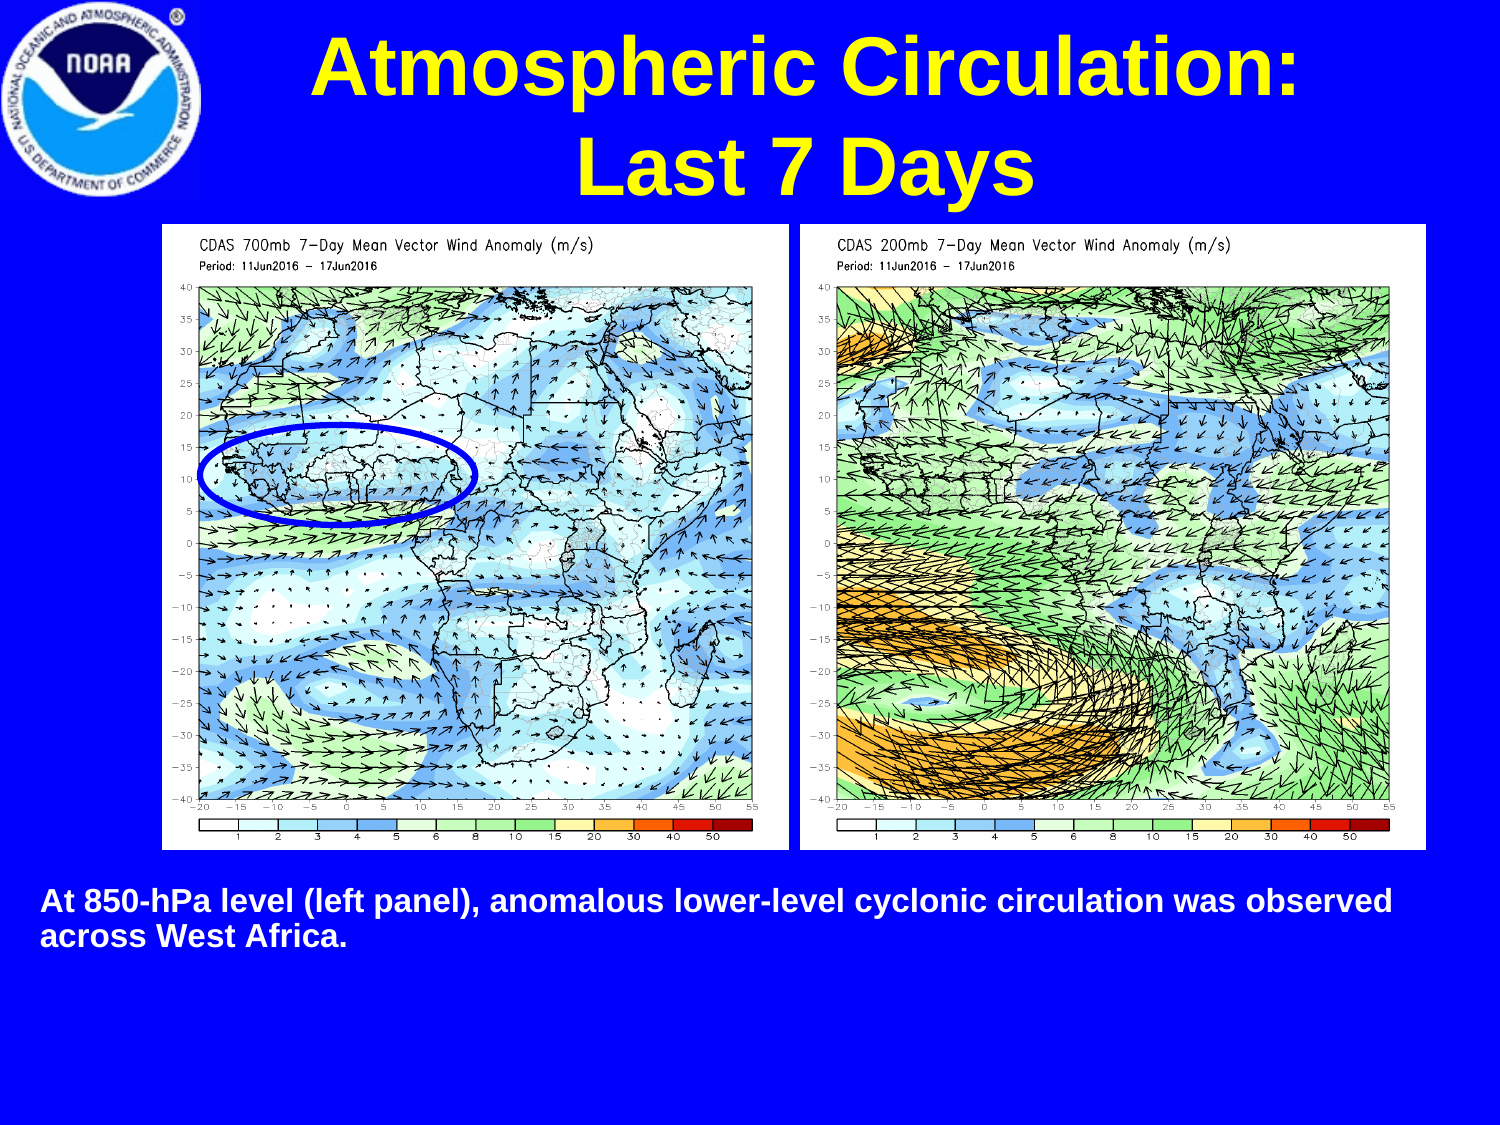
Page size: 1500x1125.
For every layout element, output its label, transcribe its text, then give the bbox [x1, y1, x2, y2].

picture [0, 0, 200, 200]
picture [799, 224, 1426, 850]
picture [162, 224, 788, 850]
title Atmospheric Circulation: Last 7 Days [174, 37, 1438, 188]
text_box At 850-hPa level (left panel), anomalous lower-level cyclonic circulation was observed across West Africa. [24, 875, 1463, 963]
